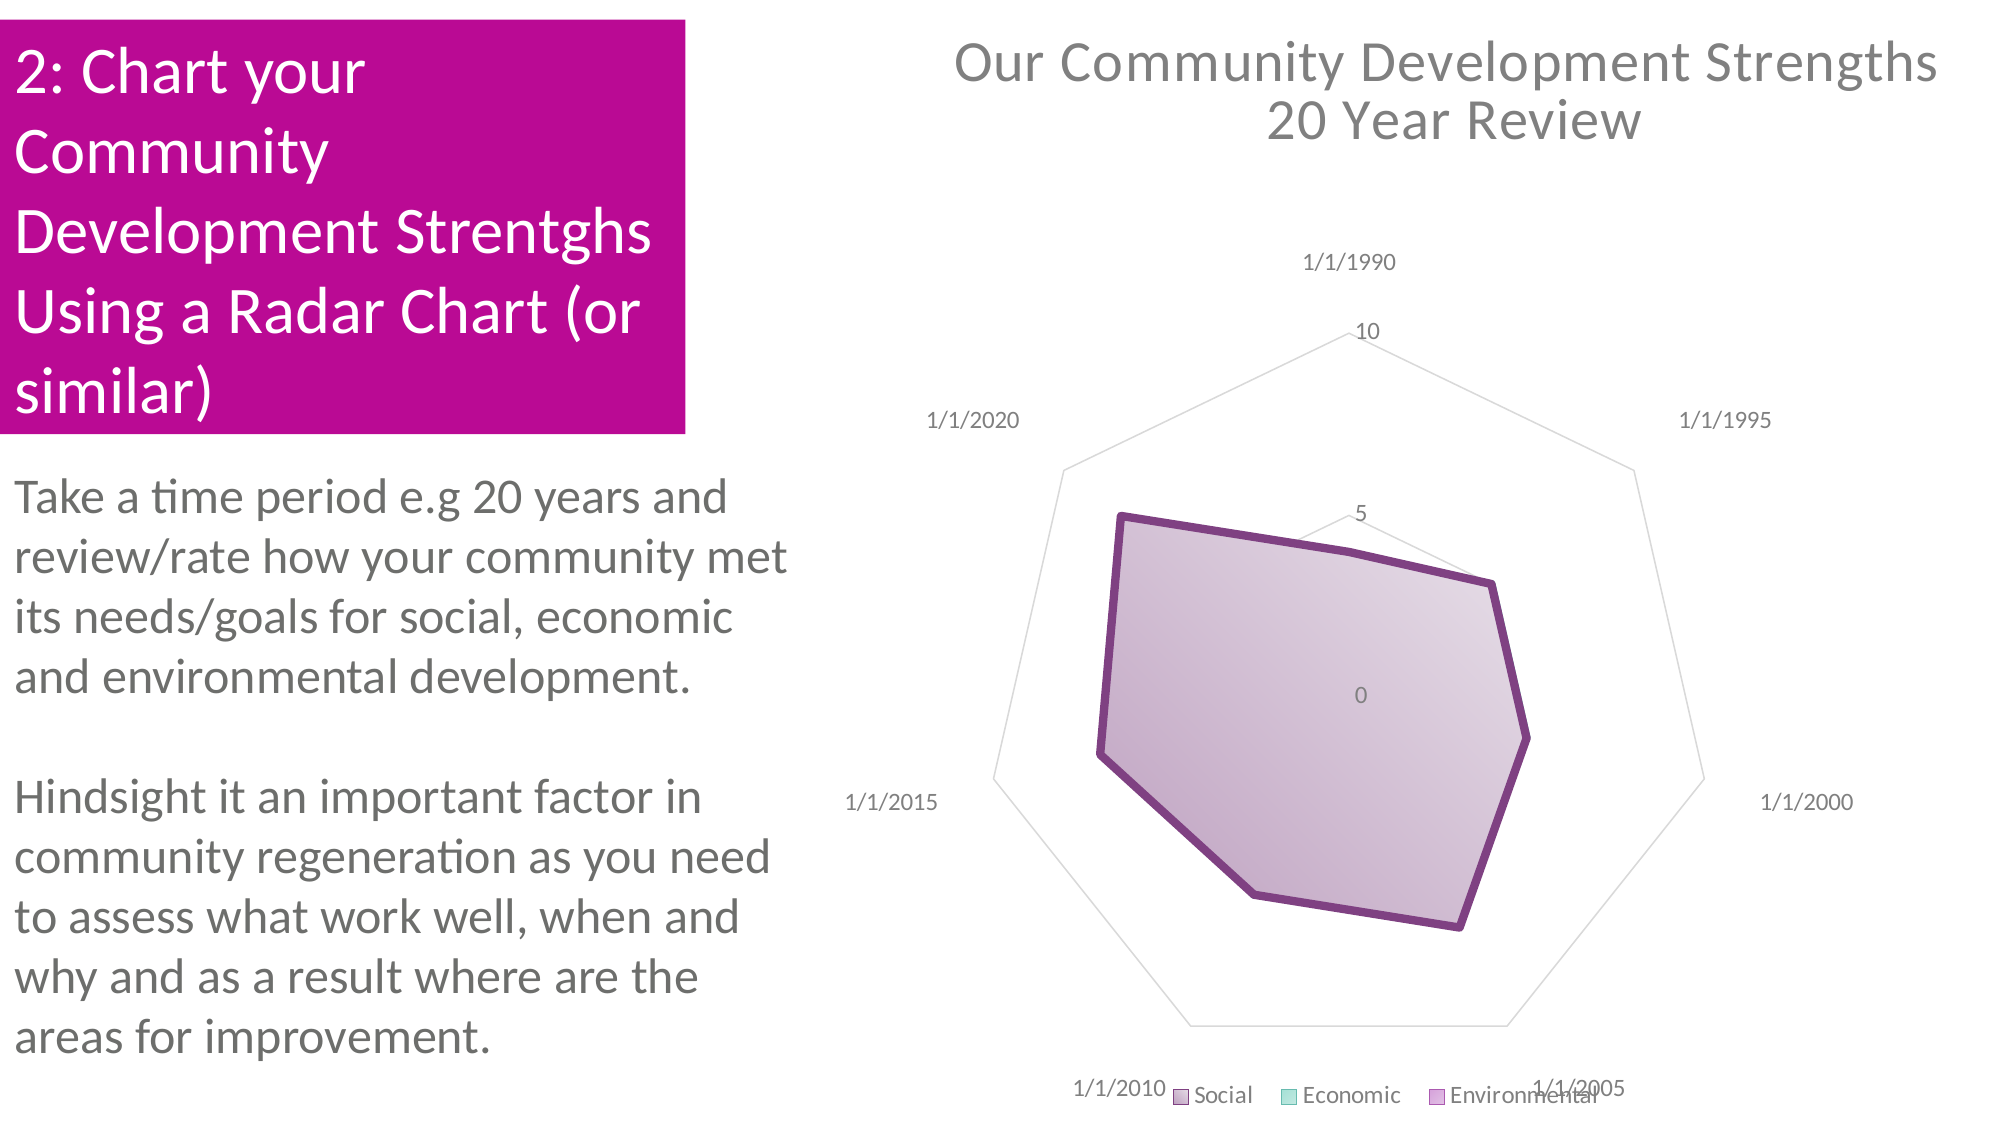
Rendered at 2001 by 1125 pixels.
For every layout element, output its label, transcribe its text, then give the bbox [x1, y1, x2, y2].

text_box Take a time period e.g 20 years and review/rate how your community met its needs/goals for social, economic and environmental development. Hindsight it an important factor in community regeneration as you need to assess what work well, when and why and as a result where are the areas for improvement. [0, 456, 626, 1071]
text_box 2: Chart your Community Development Strentghs Using a Radar Chart (or similar) [0, 19, 626, 435]
chart [626, 0, 2000, 1125]
